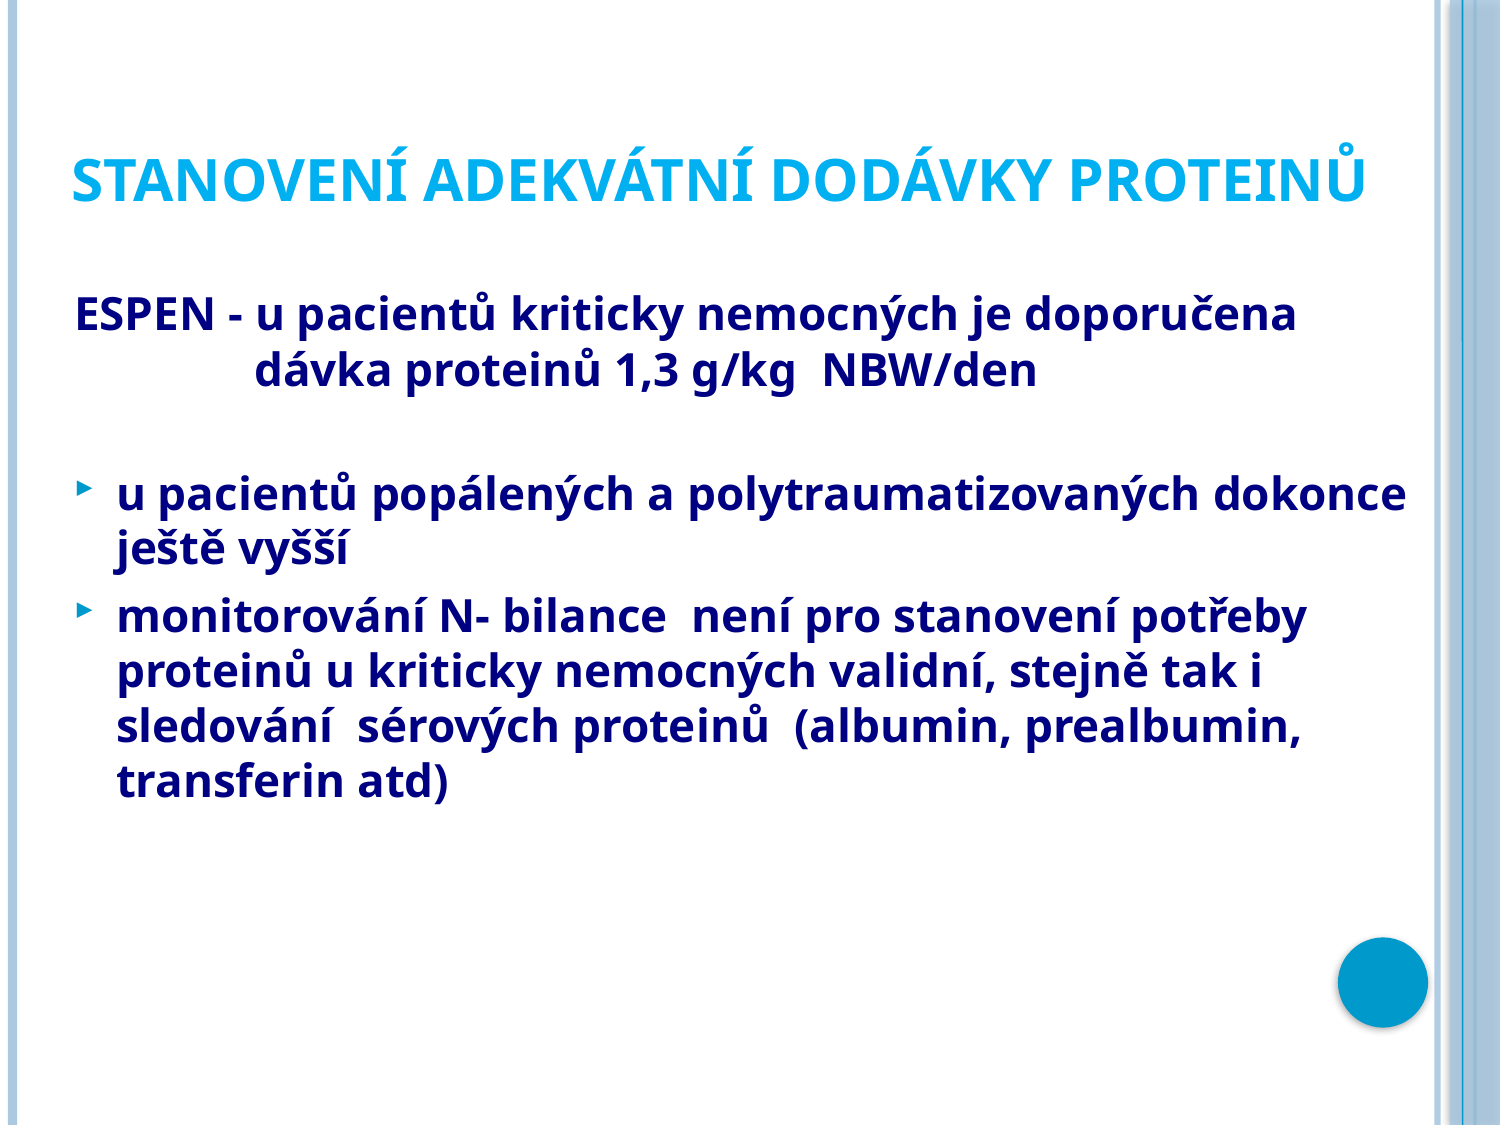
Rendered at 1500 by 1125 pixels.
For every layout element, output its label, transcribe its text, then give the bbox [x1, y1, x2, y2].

list ESPEN - u pacientů kriticky nemocných je doporučena dávka proteinů 1,3 g/kg NBW/den u pacientů popálených a polytraumatizovaných dokonce ještě vyšší monitorování N- bilance není pro stanovení potřeby proteinů u kriticky nemocných validní, stejně tak i sledování sérových proteinů (albumin, prealbumin, transferin atd) [41, 220, 1459, 1012]
title STANOVENÍ ADEKVÁTNÍ DODÁVKY PROTEINŮ [41, 45, 1400, 291]
